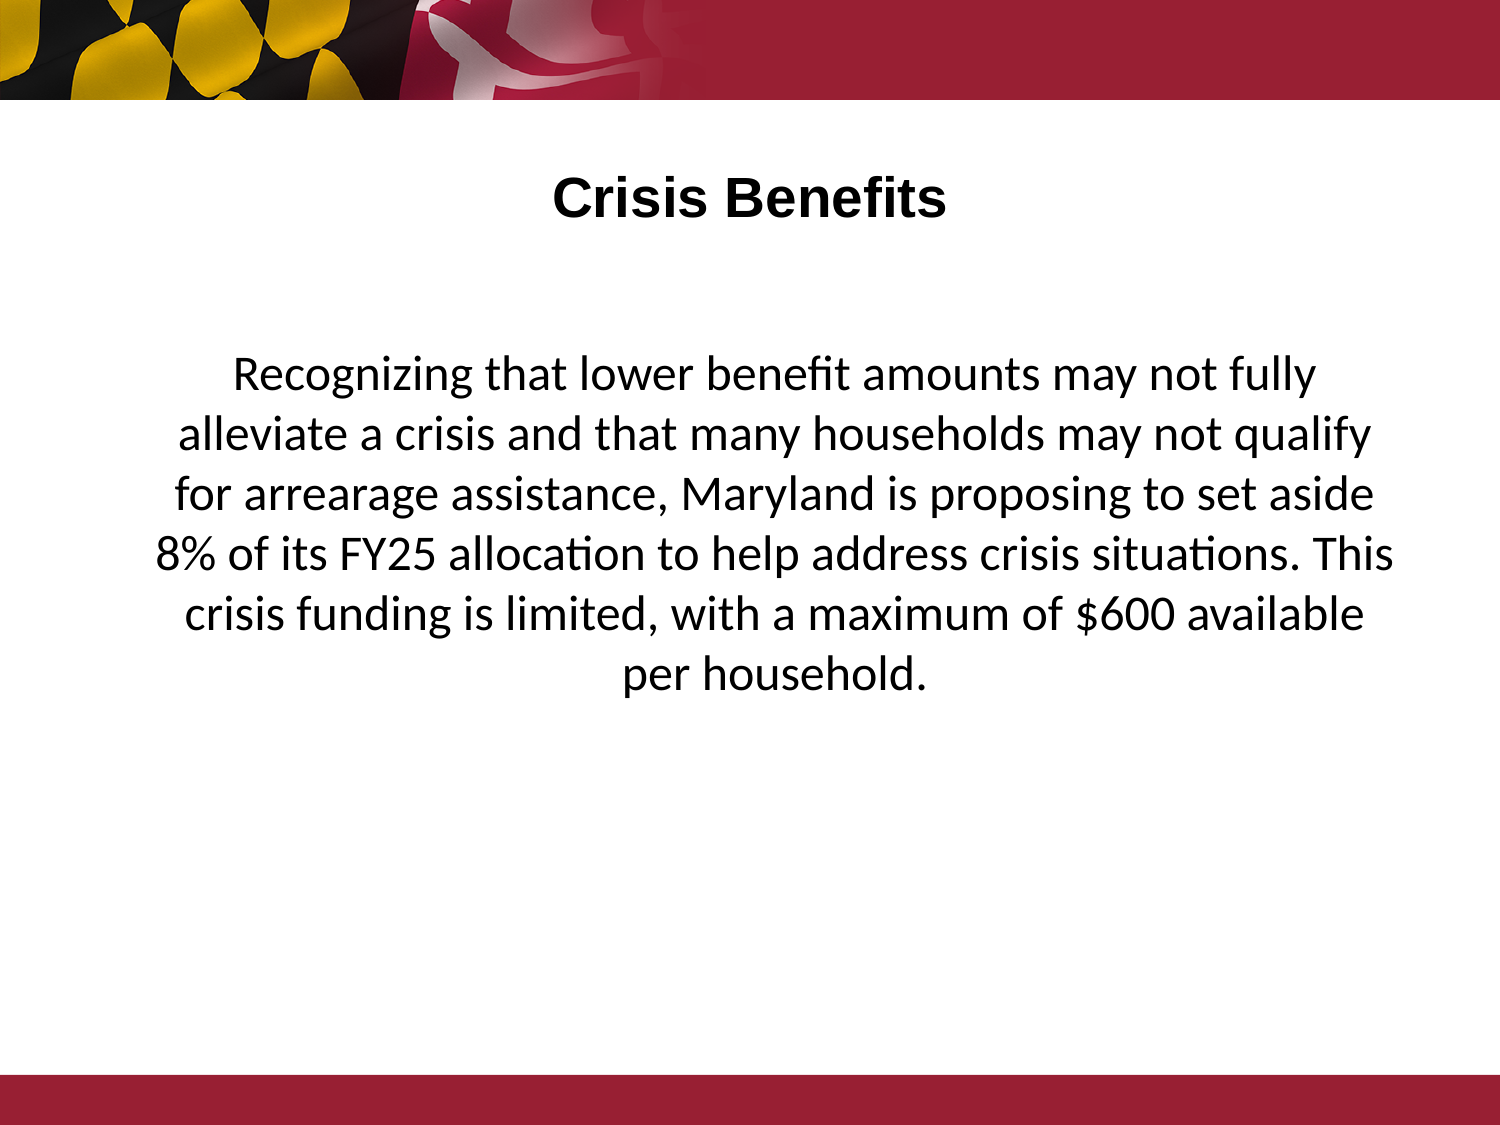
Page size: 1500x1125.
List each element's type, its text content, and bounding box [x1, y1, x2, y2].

text_box [0, 1074, 1500, 1125]
picture [0, 0, 1500, 101]
subtitle Recognizing that lower benefit amounts may not fully alleviate a crisis and that many households may not qualify for arrearage assistance, Maryland is proposing to set aside 8% of its FY25 allocation to help address crisis situations. This crisis funding is limited, with a maximum of $600 available per household. [135, 259, 1411, 925]
title Crisis Benefits [112, 152, 1388, 313]
